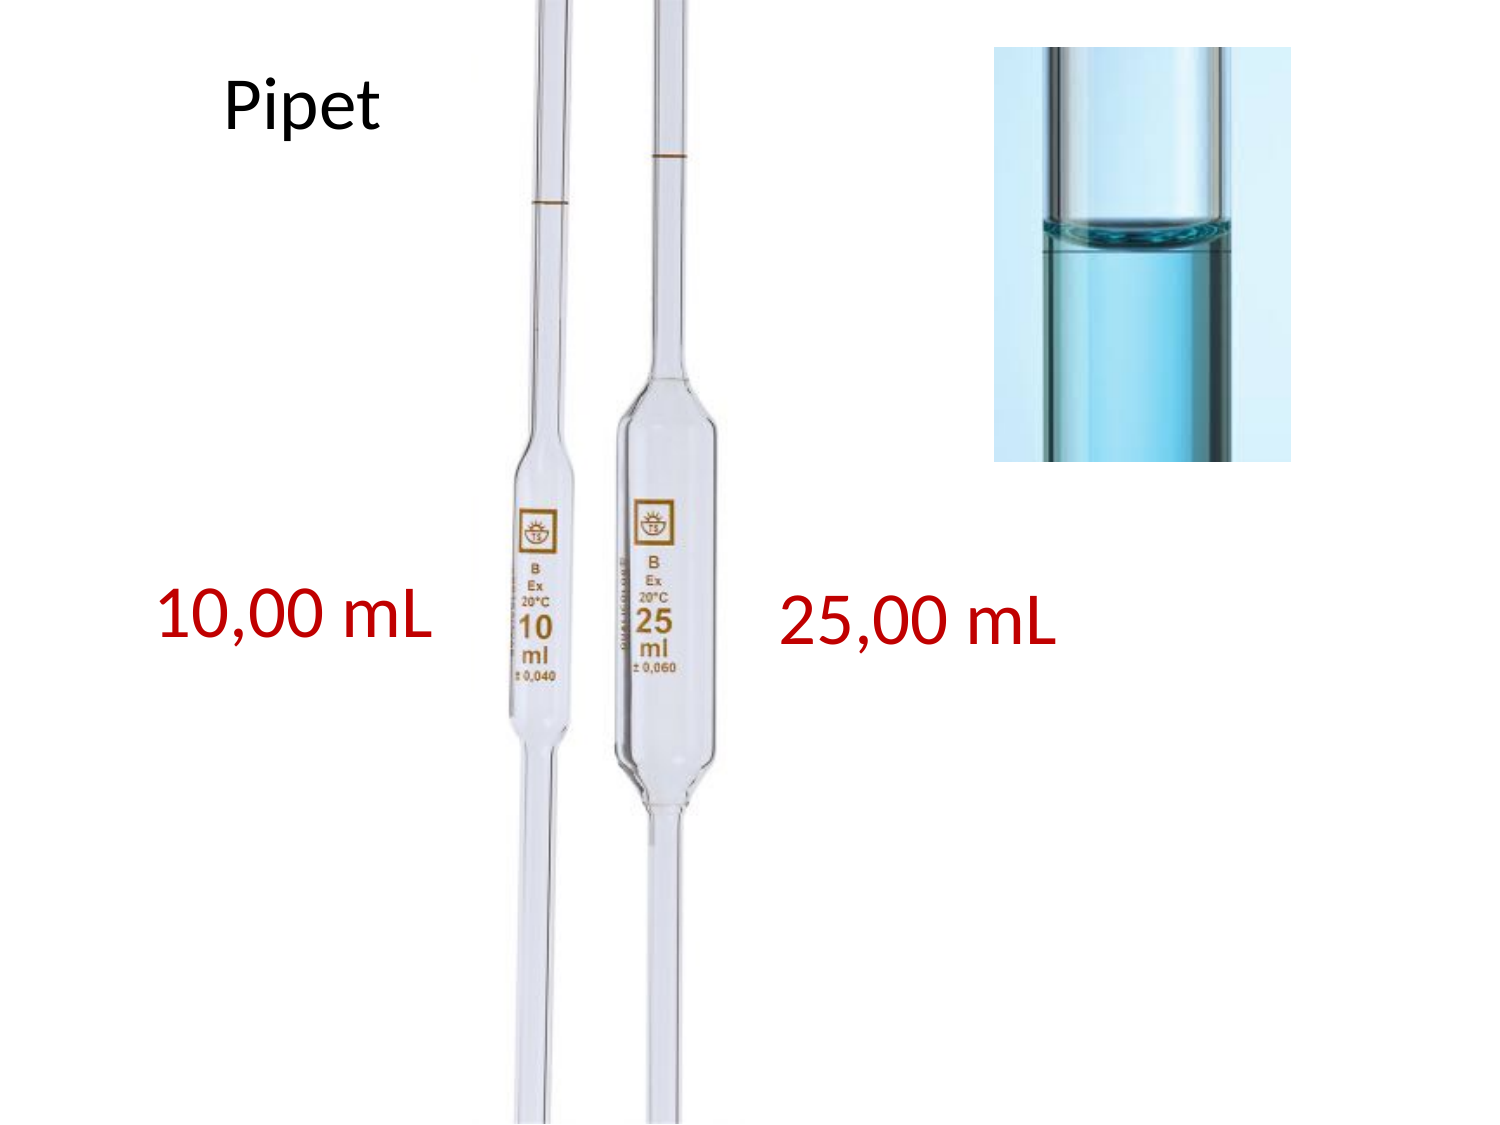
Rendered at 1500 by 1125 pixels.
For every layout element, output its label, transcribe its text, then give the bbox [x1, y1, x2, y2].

picture [994, 47, 1291, 462]
text_box 25,00 mL [763, 561, 1126, 667]
text_box Pipet [208, 47, 470, 197]
text_box 10,00 mL [139, 555, 470, 661]
picture [470, 0, 750, 1124]
